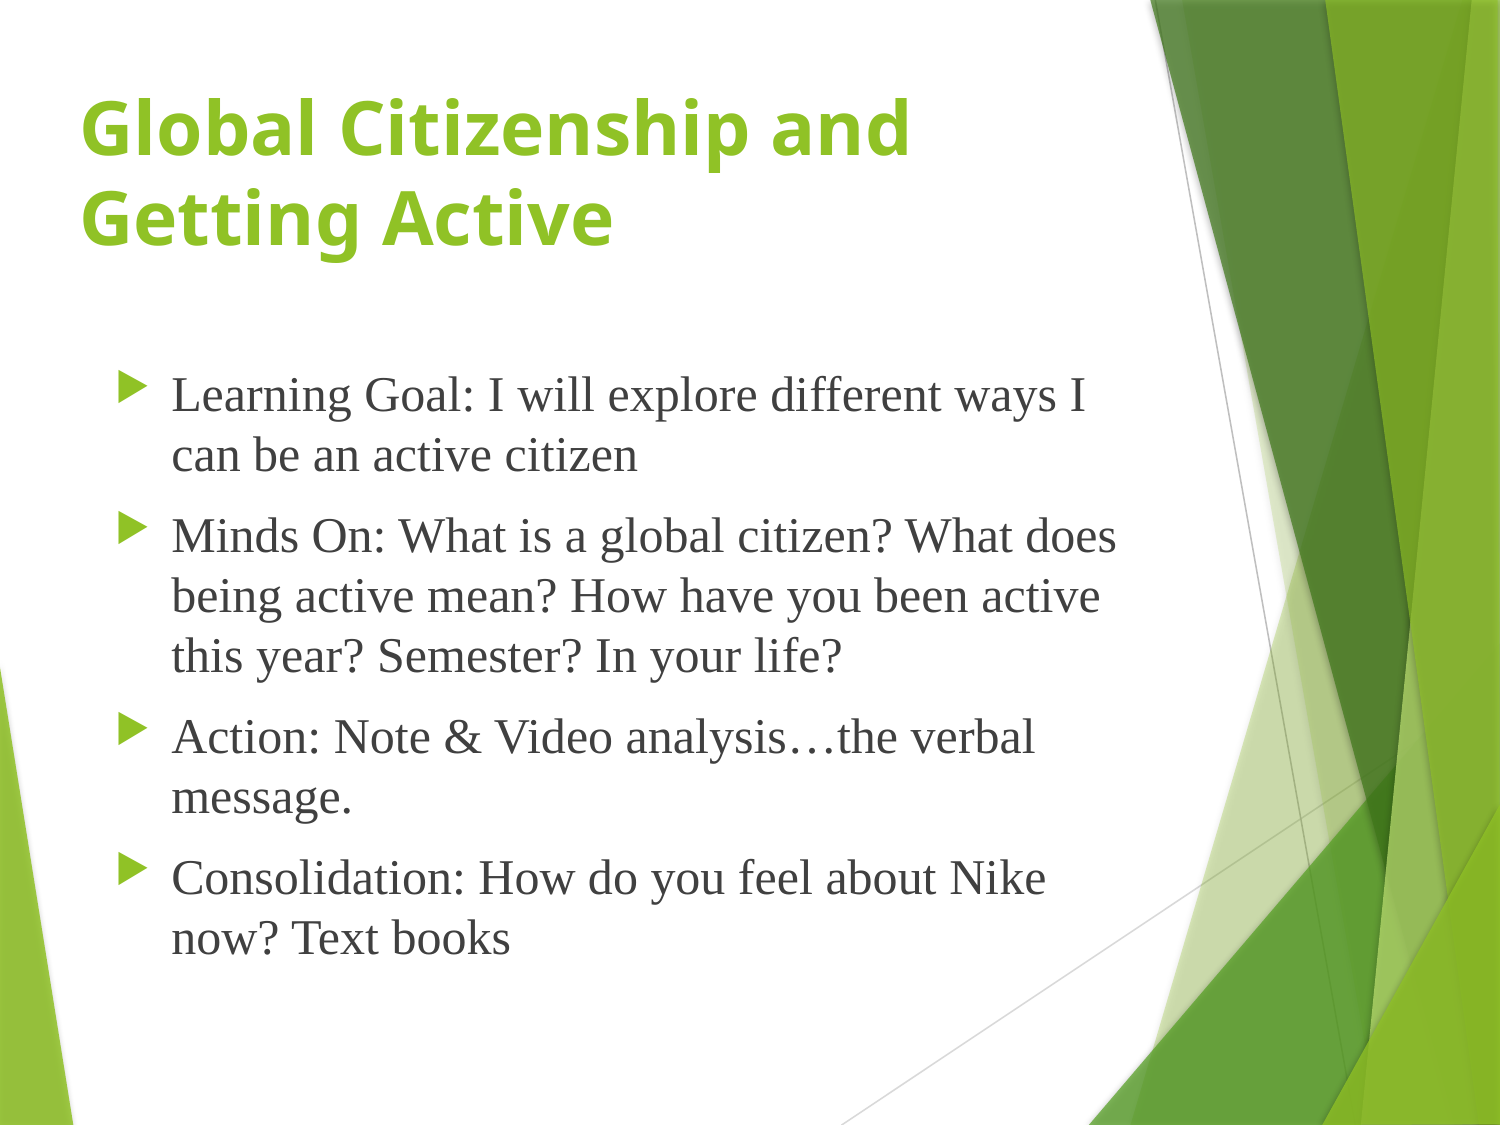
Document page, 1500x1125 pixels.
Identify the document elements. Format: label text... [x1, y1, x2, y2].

list Learning Goal: I will explore different ways I can be an active citizen Minds On: What is a global citizen? What does being active mean? How have you been active this year? Semester? In your life? Action: Note & Video analysis…the verbal message. Consolidation: How do you feel about Nike now? Text books [99, 354, 1142, 992]
title Global Citizenship and Getting Active [64, 73, 974, 287]
